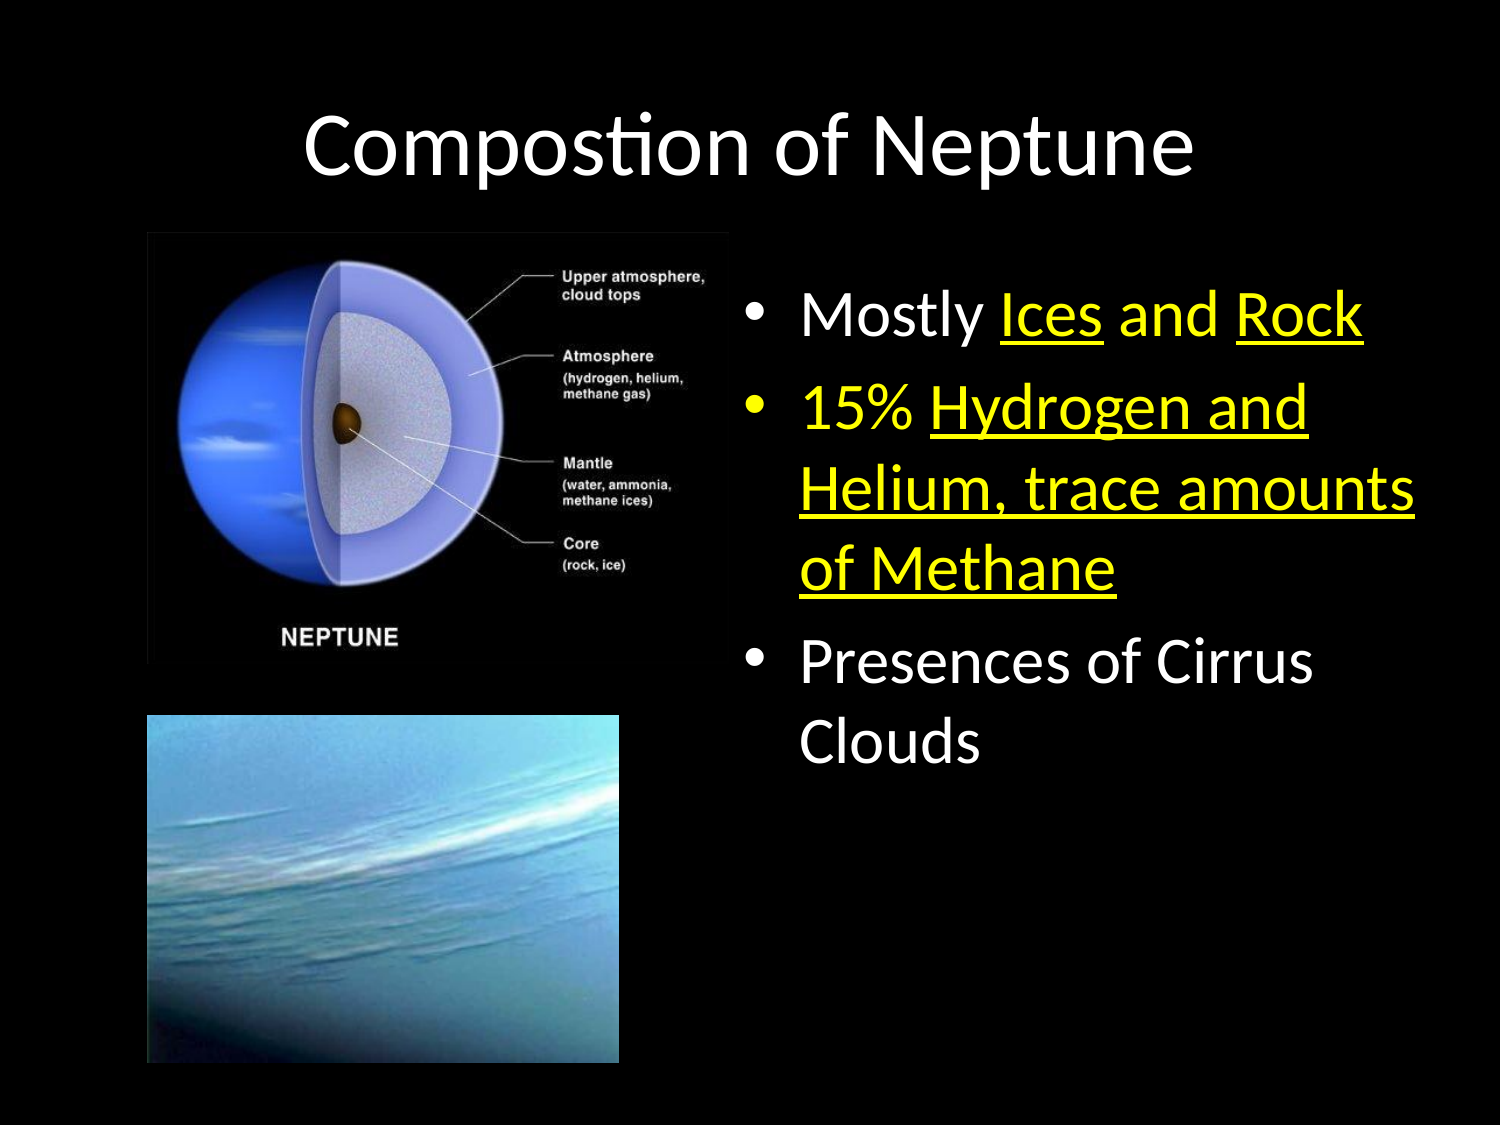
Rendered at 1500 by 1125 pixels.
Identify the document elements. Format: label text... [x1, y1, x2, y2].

title Compostion of Neptune [74, 44, 1426, 233]
picture [147, 715, 619, 1064]
list Mostly Ices and Rock 15% Hydrogen and Helium, trace amounts of Methane Presences of Cirrus Clouds [727, 262, 1471, 1006]
picture [147, 232, 729, 665]
